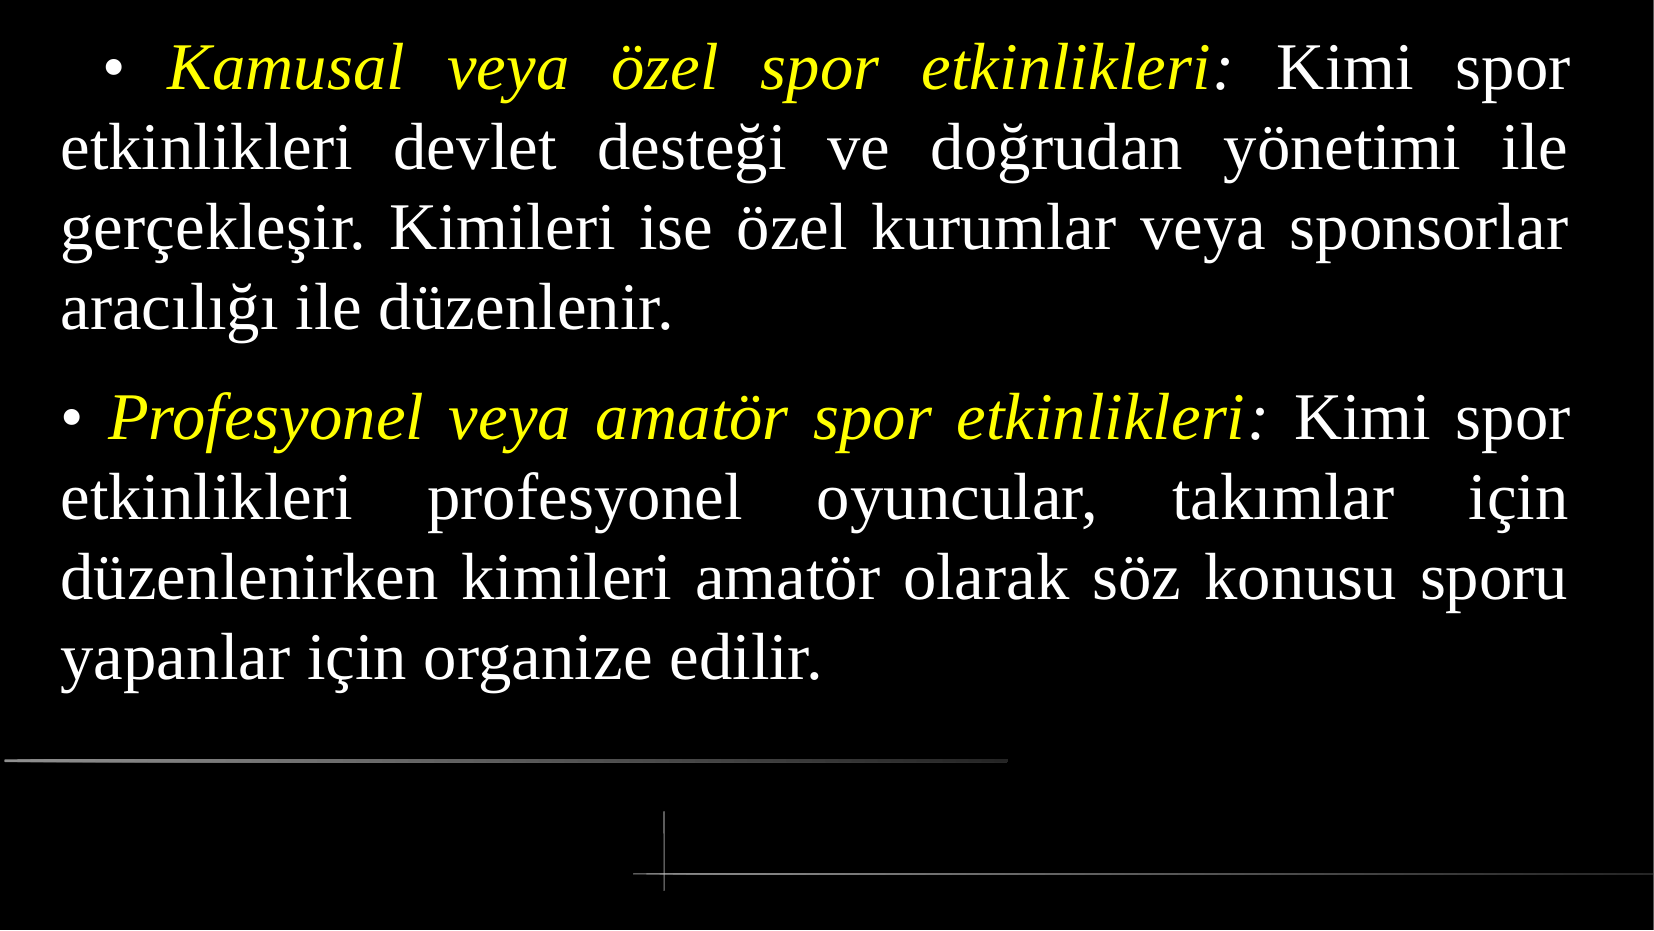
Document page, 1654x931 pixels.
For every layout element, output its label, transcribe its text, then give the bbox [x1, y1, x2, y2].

list • Kamusal veya özel spor etkinlikleri: Kimi spor etkinlikleri devlet desteği ve doğrudan yönetimi ile gerçekleşir. Kimileri ise özel kurumlar veya sponsorlar aracılığı ile düzenlenir. • Profesyonel veya amatör spor etkinlikleri: Kimi spor etkinlikleri profesyonel oyuncular, takımlar için düzenlenirken kimileri amatör olarak söz konusu sporu yapanlar için organize edilir. [60, 22, 1572, 866]
